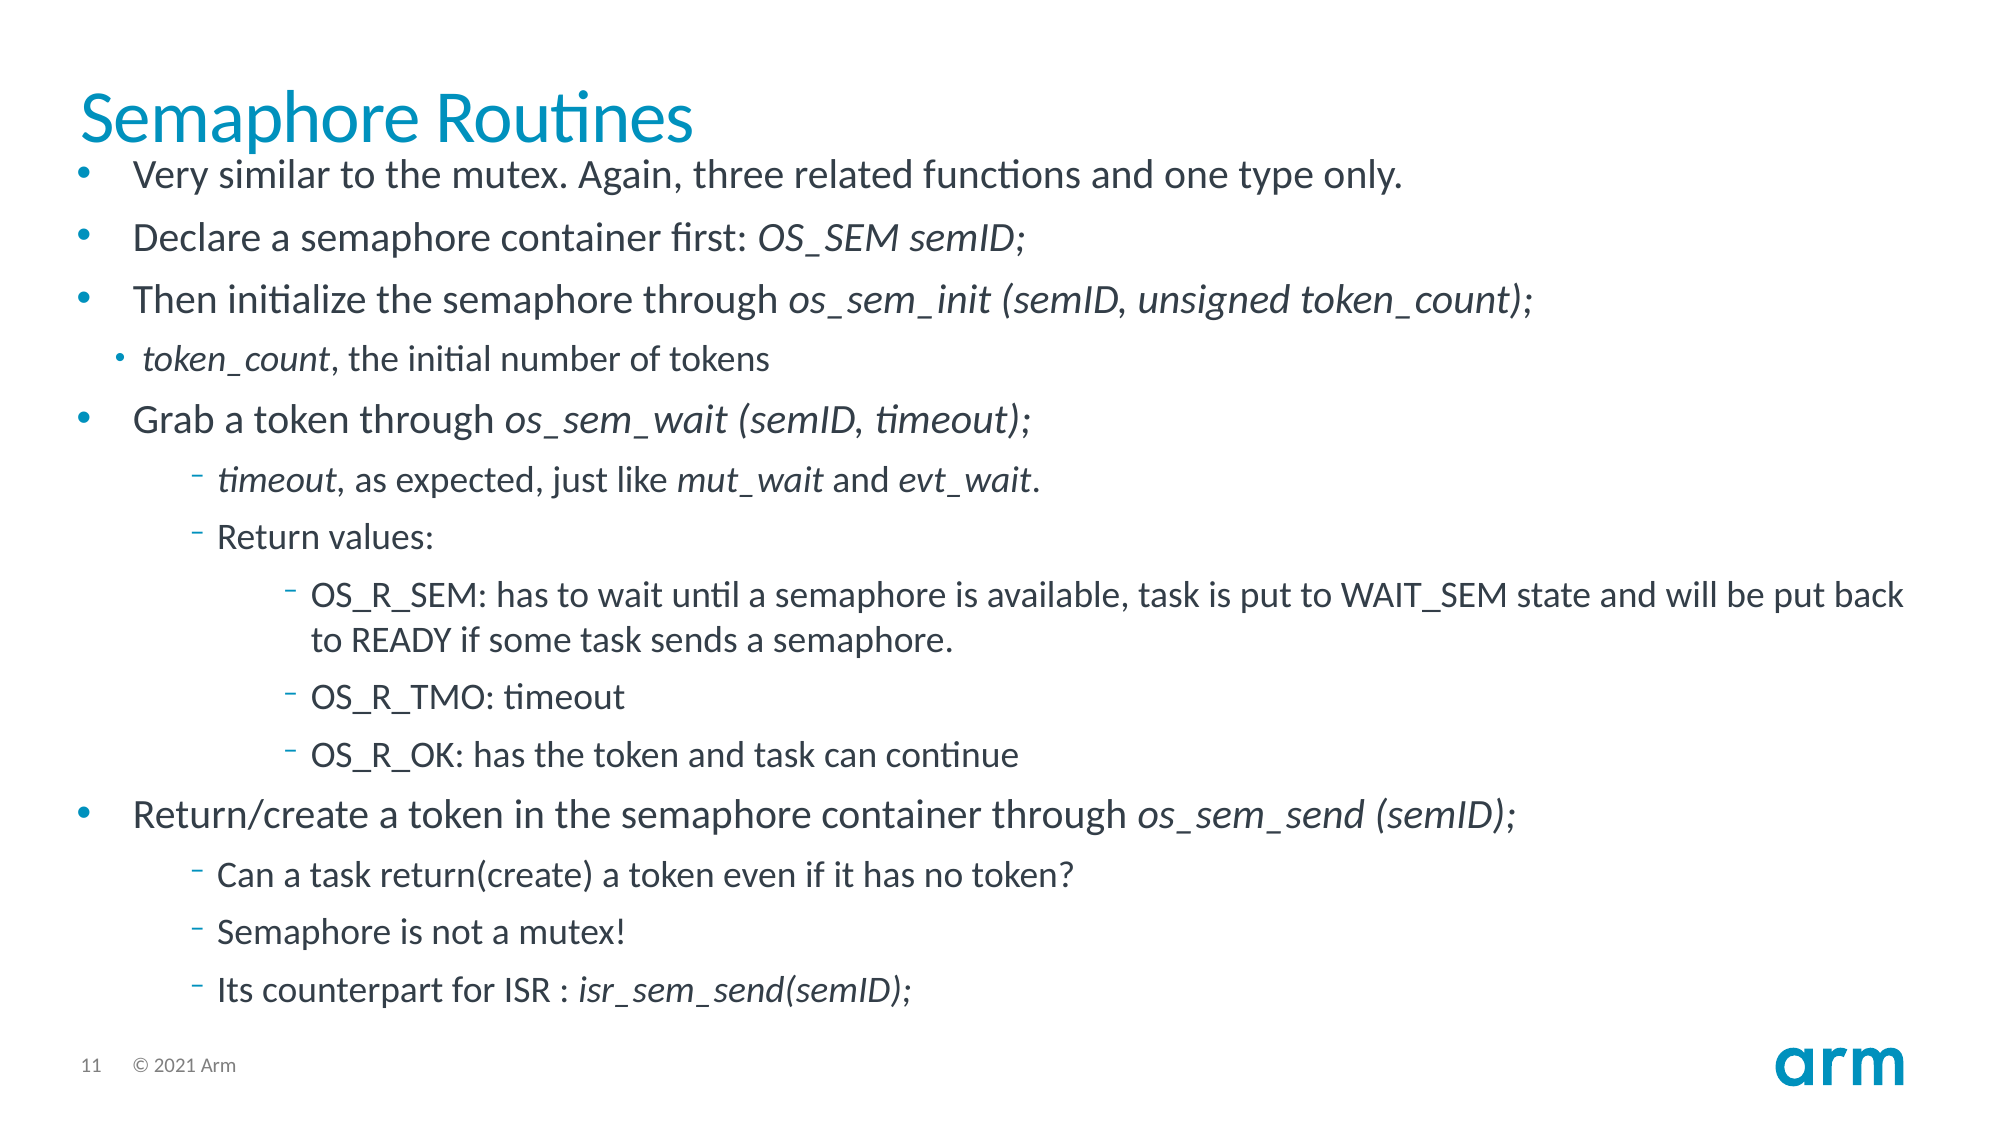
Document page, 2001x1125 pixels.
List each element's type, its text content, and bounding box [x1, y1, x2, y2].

title Semaphore Routines [80, 48, 1915, 158]
list Very similar to the mutex. Again, three related functions and one type only. Declare a semaphore container first: OS_SEM semID; Then initialize the semaphore through os_sem_init (semID, unsigned token_count); token_count, the initial number of tokens Grab a token through os_sem_wait (semID, timeout); timeout, as expected, just like mut_wait and evt_wait. Return values: OS_R_SEM: has to wait until a semaphore is available, task is put to WAIT_SEM state and will be put back to READY if some task sends a semaphore. OS_R_TMO: timeout OS_R_OK: has the token and task can continue Return/create a token in the semaphore container through os_sem_send (semID); Can a task return(create) a token even if it has no token? Semaphore is not a mutex! Its counterpart for ISR : isr_sem_send(semID); [76, 146, 1911, 1023]
